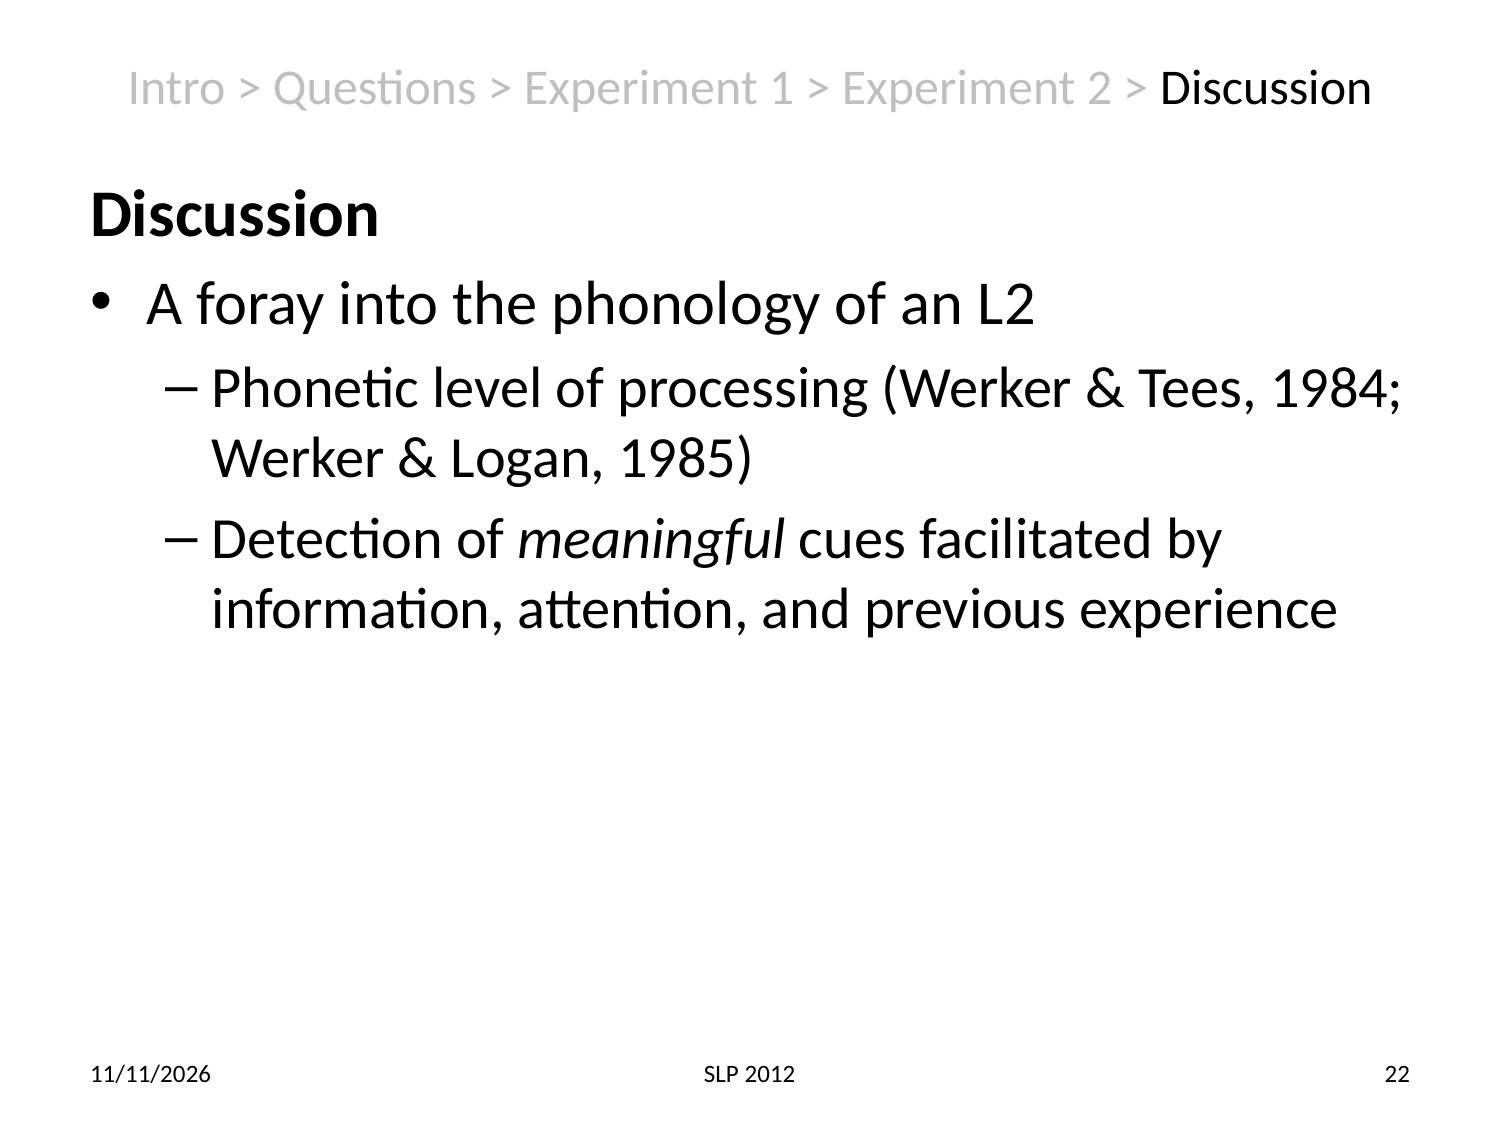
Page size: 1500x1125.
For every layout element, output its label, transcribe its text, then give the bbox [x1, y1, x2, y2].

slide_number 22 [1074, 1042, 1425, 1103]
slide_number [75, 1042, 425, 1103]
footer SLP 2012 [512, 1042, 988, 1103]
title Intro > Questions > Experiment 1 > Experiment 2 > Discussion [75, 45, 1425, 125]
list Discussion A foray into the phonology of an L2 Phonetic level of processing (Werker & Tees, 1984; Werker & Logan, 1985) Detection of meaningful cues facilitated by information, attention, and previous experience [75, 162, 1425, 1005]
